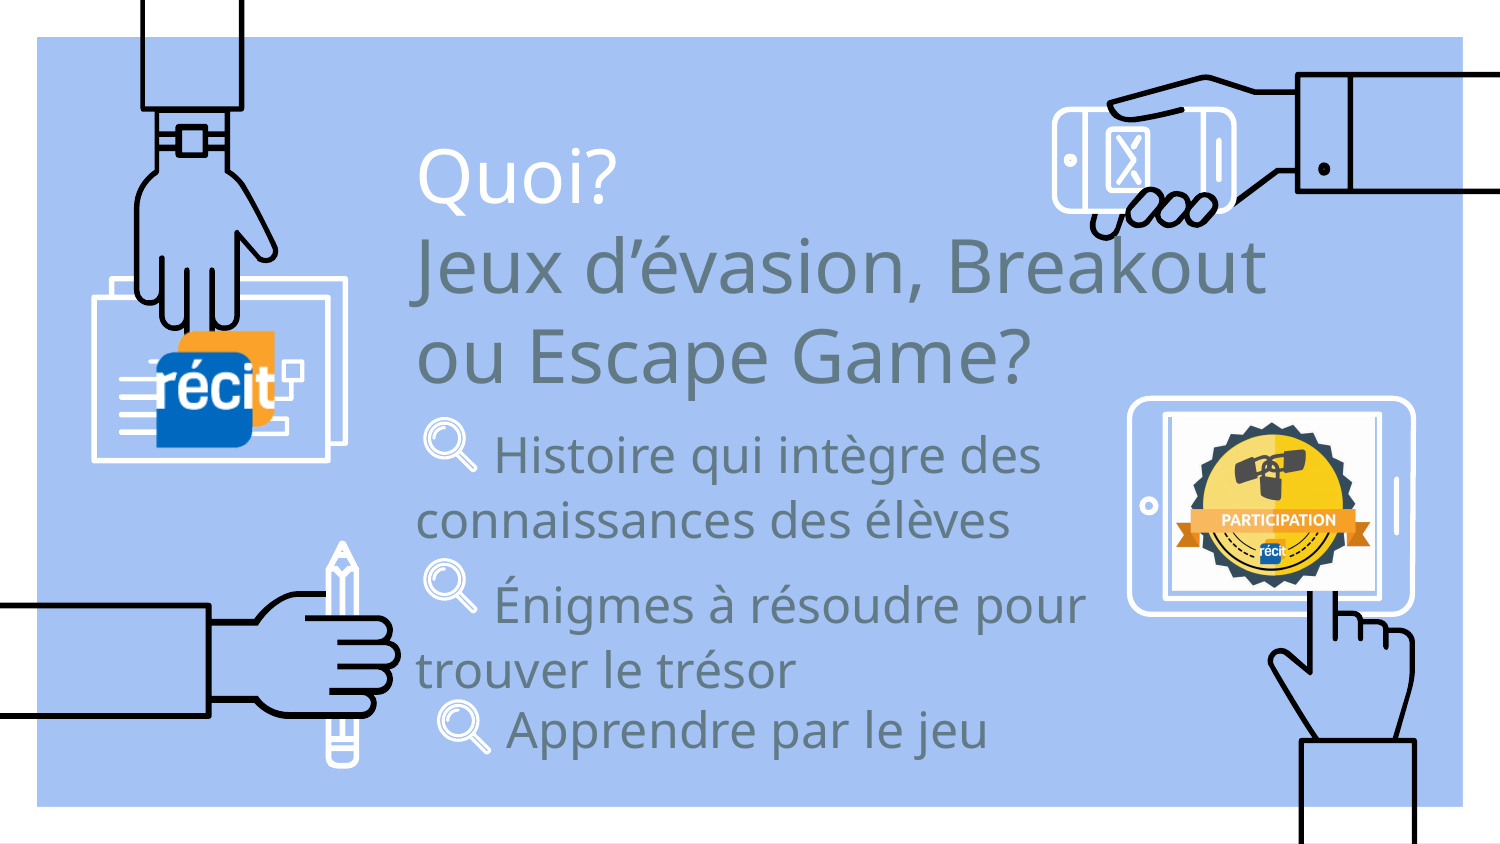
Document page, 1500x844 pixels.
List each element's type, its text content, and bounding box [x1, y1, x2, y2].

picture [156, 294, 275, 485]
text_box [438, 700, 490, 754]
title [338, 228, 1434, 419]
text_box Quoi? Jeux d’évasion, Breakout ou Escape Game? Histoire qui intègre des connaissances des élèves Énigmes à résoudre pour trouver le trésor Apprendre par le jeu [400, 113, 1291, 396]
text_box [424, 418, 477, 471]
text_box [424, 559, 477, 613]
picture [1172, 417, 1375, 591]
